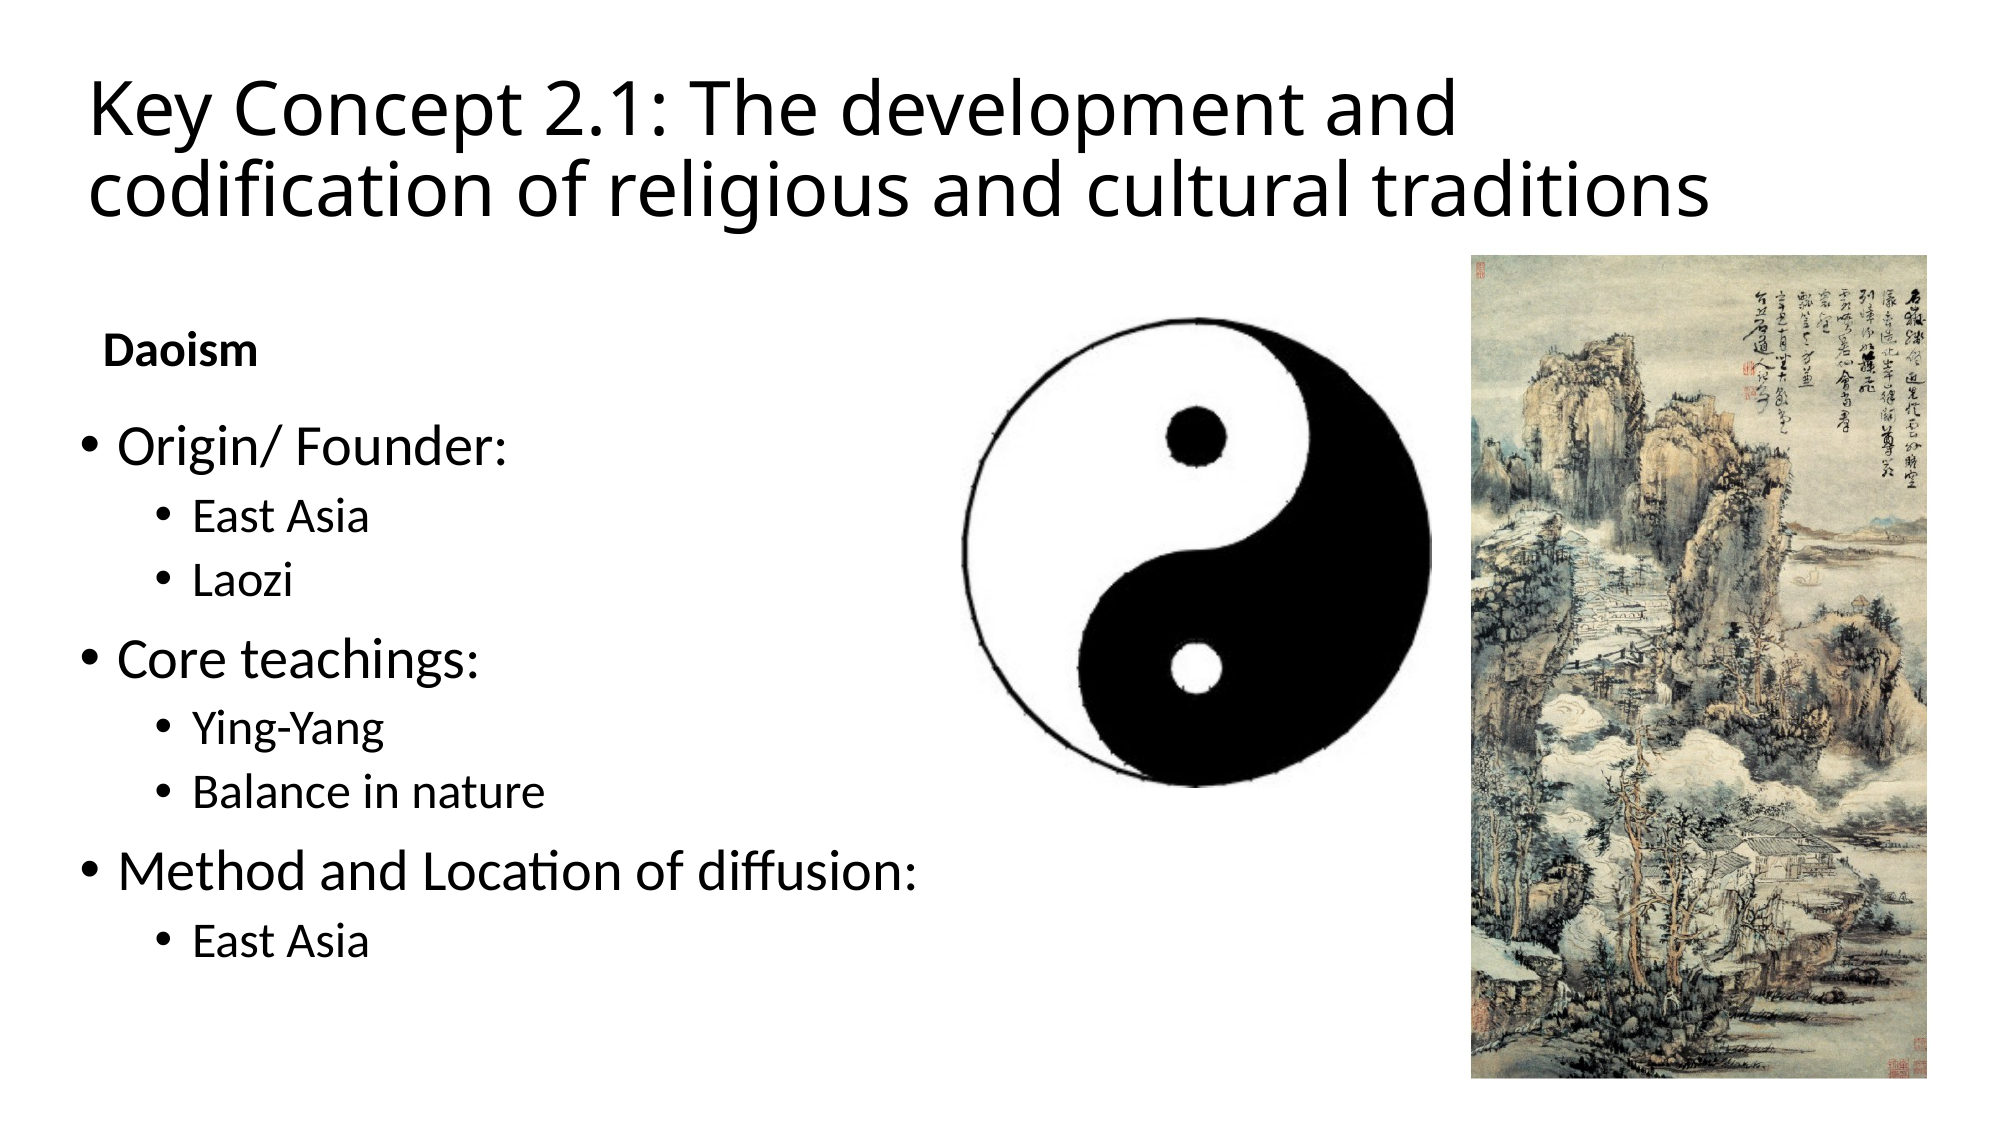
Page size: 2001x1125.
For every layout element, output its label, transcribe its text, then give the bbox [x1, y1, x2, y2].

picture [960, 316, 1432, 788]
picture [1464, 248, 1930, 1083]
list Daoism [87, 249, 934, 385]
list Origin/ Founder: East Asia Laozi Core teachings: Ying-Yang Balance in nature Method and Location of diffusion: East Asia [64, 408, 1002, 1013]
title Key Concept 2.1: The development and codification of religious and cultural traditions [72, 42, 1798, 261]
